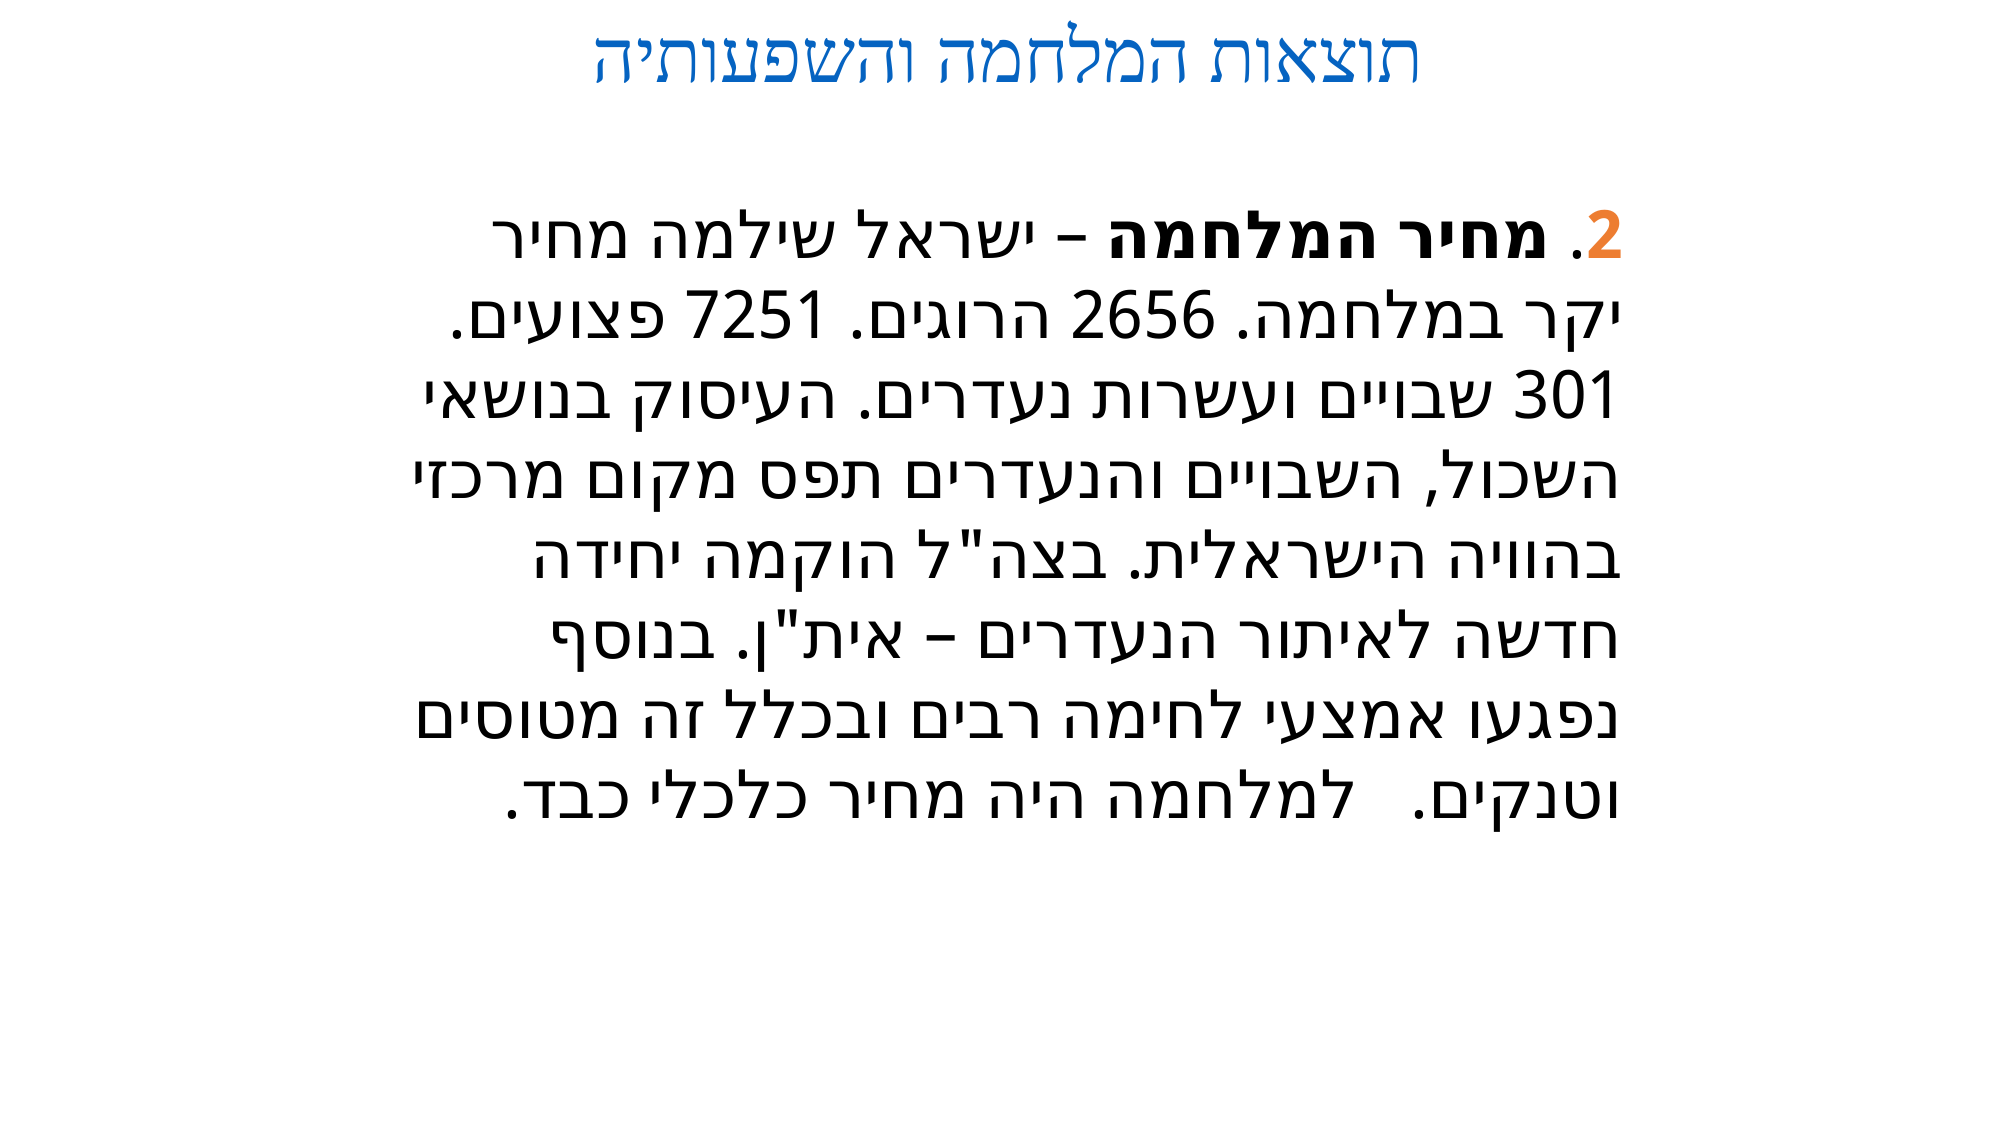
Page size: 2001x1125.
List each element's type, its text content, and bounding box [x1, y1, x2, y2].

text_box תוצאות המלחמה והשפעותיה [577, 0, 1440, 105]
text_box 2. מחיר המלחמה – ישראל שילמה מחיר יקר במלחמה. 2656 הרוגים. 7251 פצועים. 301 שבויים ועשרות נעדרים. העיסוק בנושאי השכול, השבויים והנעדרים תפס מקום מרכזי בהוויה הישראלית. בצה"ל הוקמה יחידה חדשה לאיתור הנעדרים – אית"ן. בנוסף נפגעו אמצעי לחימה רבים ובכלל זה מטוסים וטנקים. למלחמה היה מחיר כלכלי כבד. [362, 184, 1639, 839]
